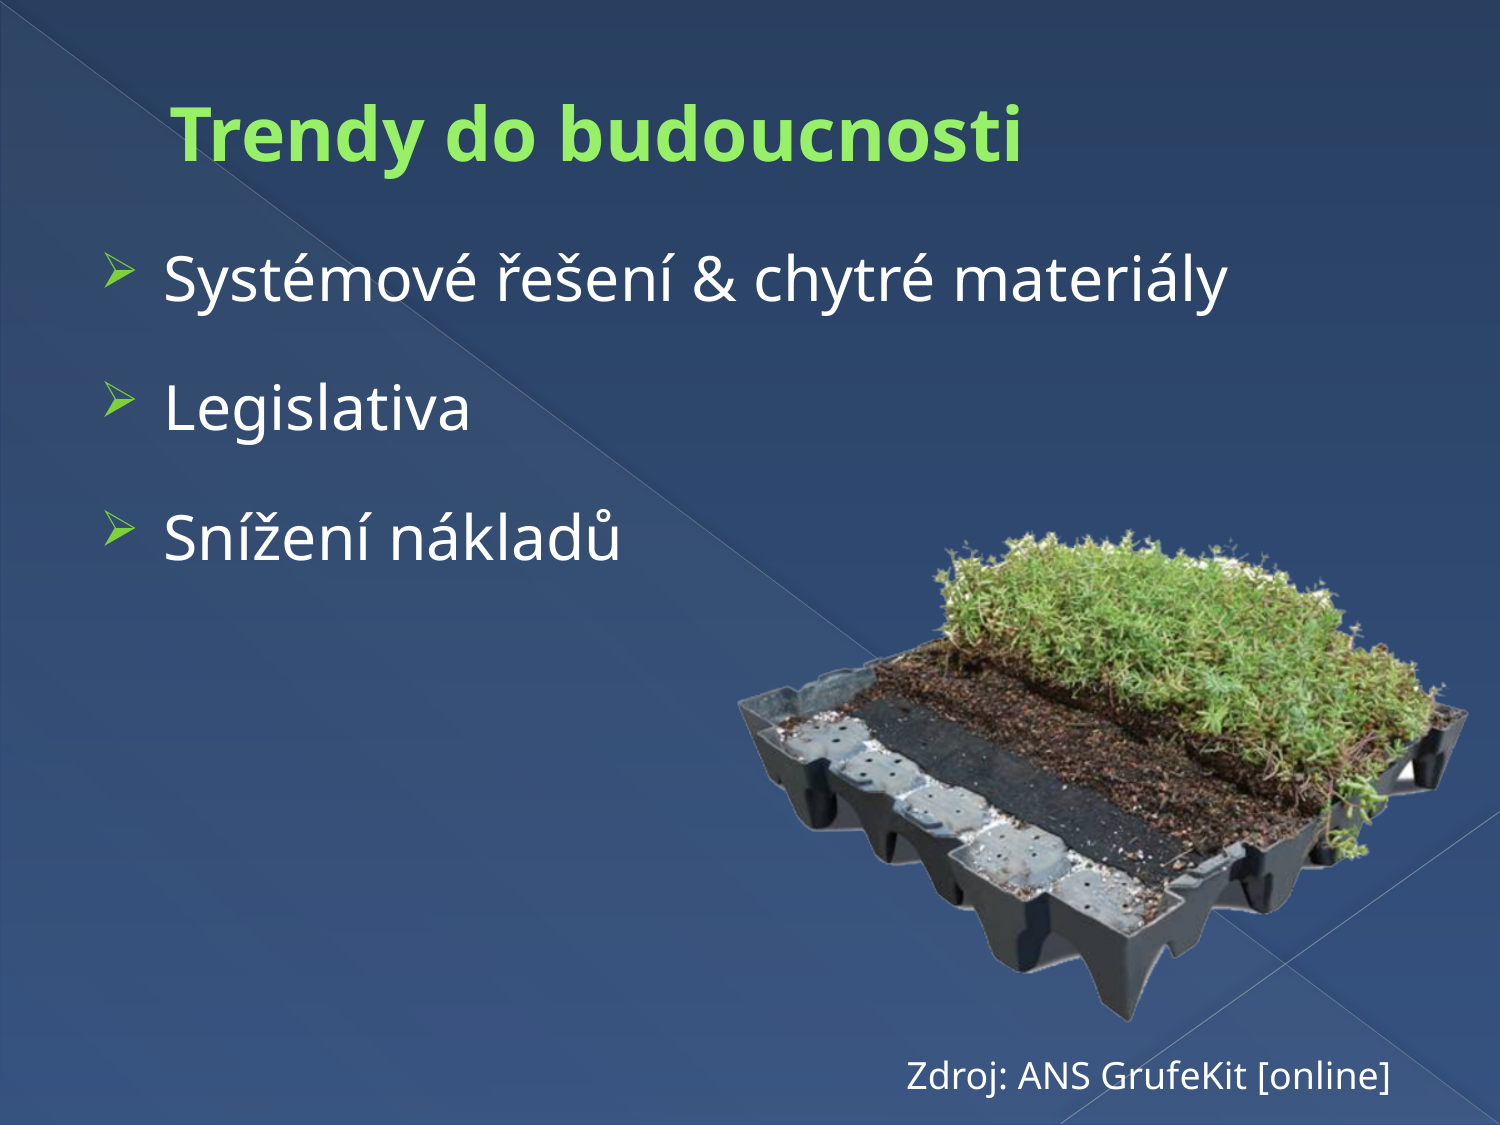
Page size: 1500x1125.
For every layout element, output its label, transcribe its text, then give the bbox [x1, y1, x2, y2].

list Systémové řešení & chytré materiály Legislativa Snížení nákladů [75, 231, 1425, 1059]
title Trendy do budoucnosti [75, 43, 1425, 220]
text_box Zdroj: ANS GrufeKit [online] [891, 1045, 1424, 1105]
picture [726, 526, 1477, 1028]
